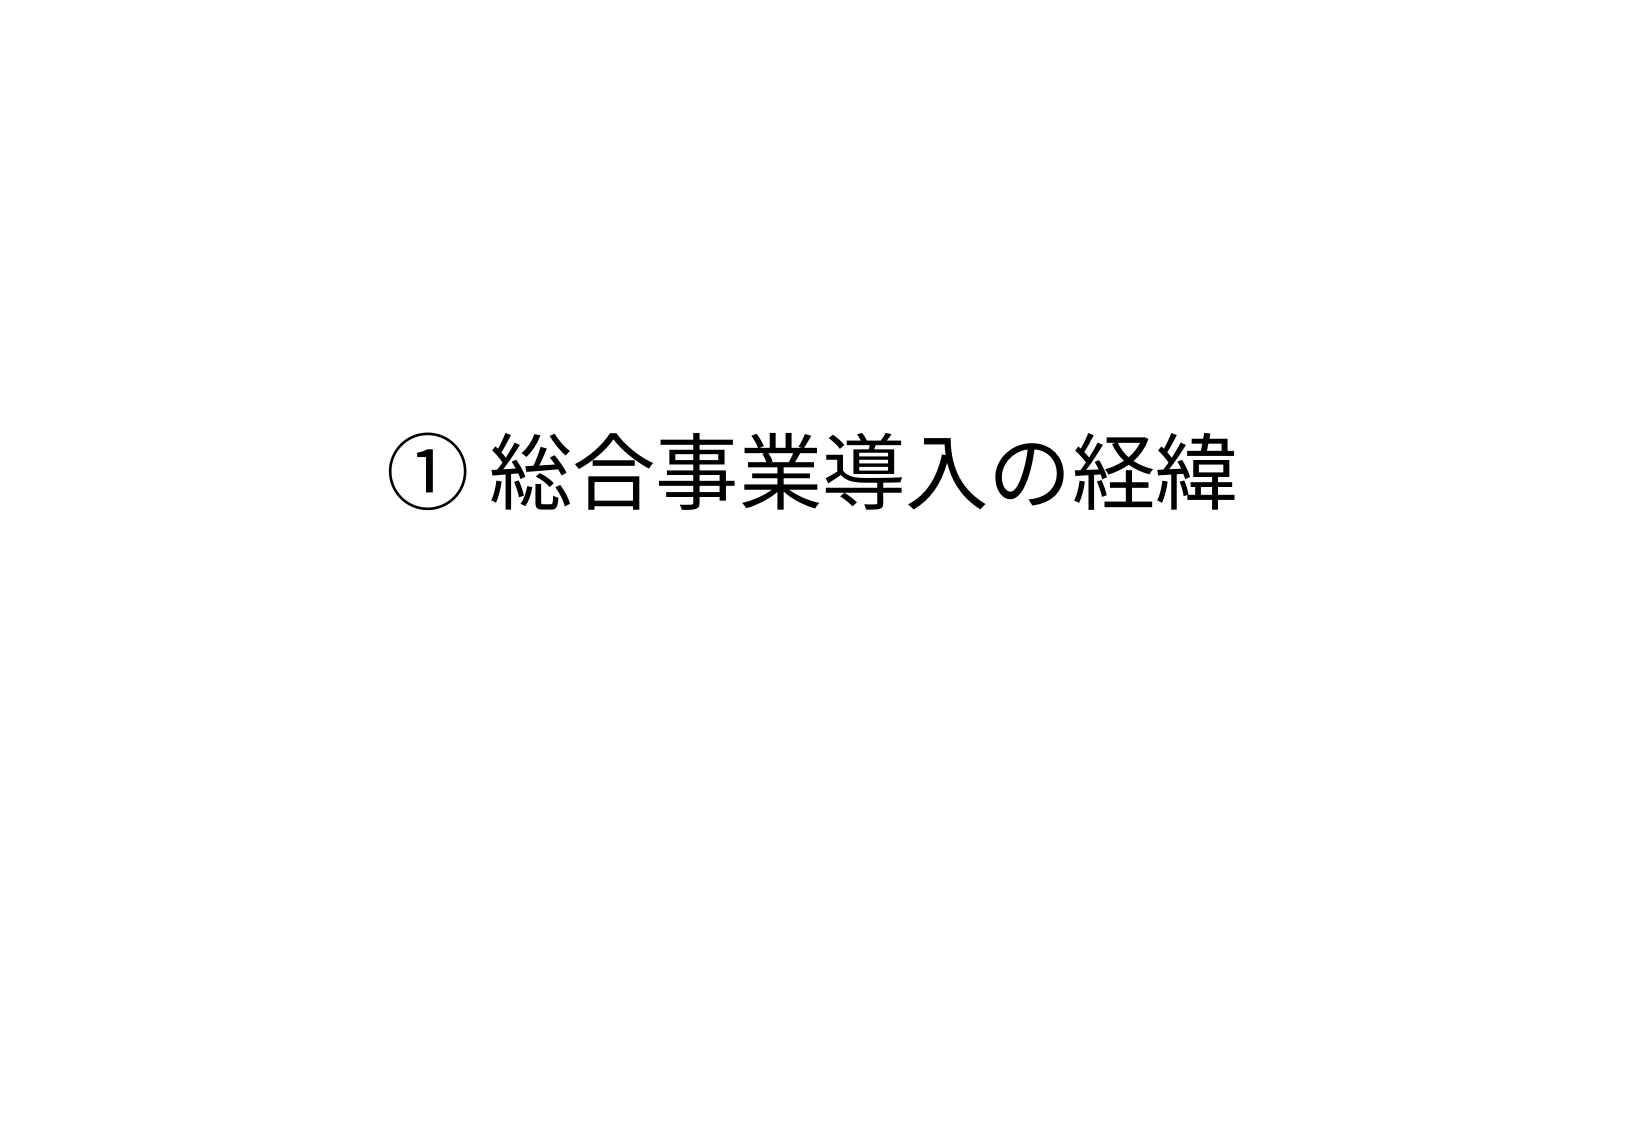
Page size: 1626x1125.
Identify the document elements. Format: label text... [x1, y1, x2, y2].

title ①総合事業導入の経緯 [121, 349, 1504, 591]
